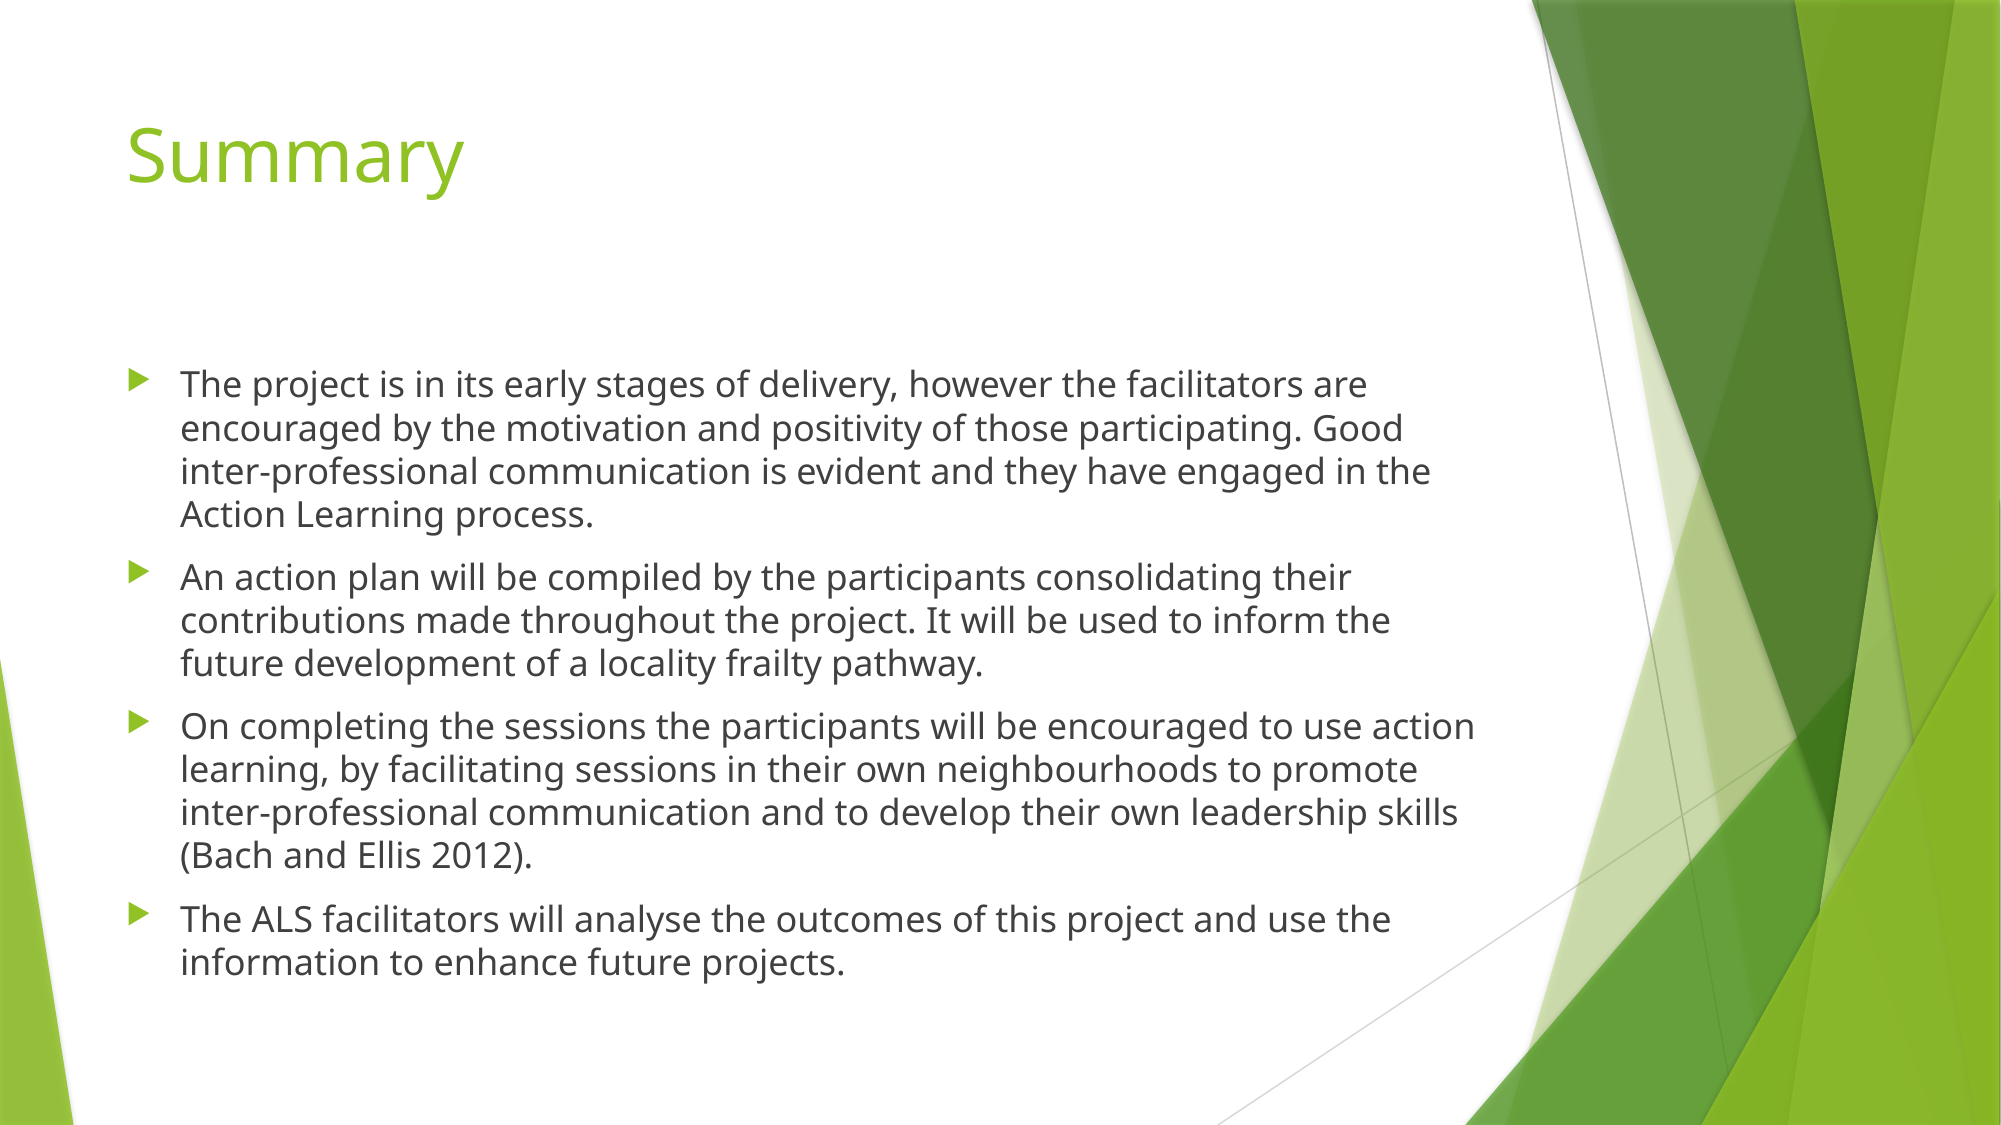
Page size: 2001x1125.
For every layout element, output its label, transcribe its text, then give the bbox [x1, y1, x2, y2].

title Summary [111, 99, 1522, 317]
list The project is in its early stages of delivery, however the facilitators are encouraged by the motivation and positivity of those participating. Good inter-professional communication is evident and they have engaged in the Action Learning process. An action plan will be compiled by the participants consolidating their contributions made throughout the project. It will be used to inform the future development of a locality frailty pathway. On completing the sessions the participants will be encouraged to use action learning, by facilitating sessions in their own neighbourhoods to promote inter-professional communication and to develop their own leadership skills (Bach and Ellis 2012). The ALS facilitators will analyse the outcomes of this project and use the information to enhance future projects. [111, 354, 1522, 992]
